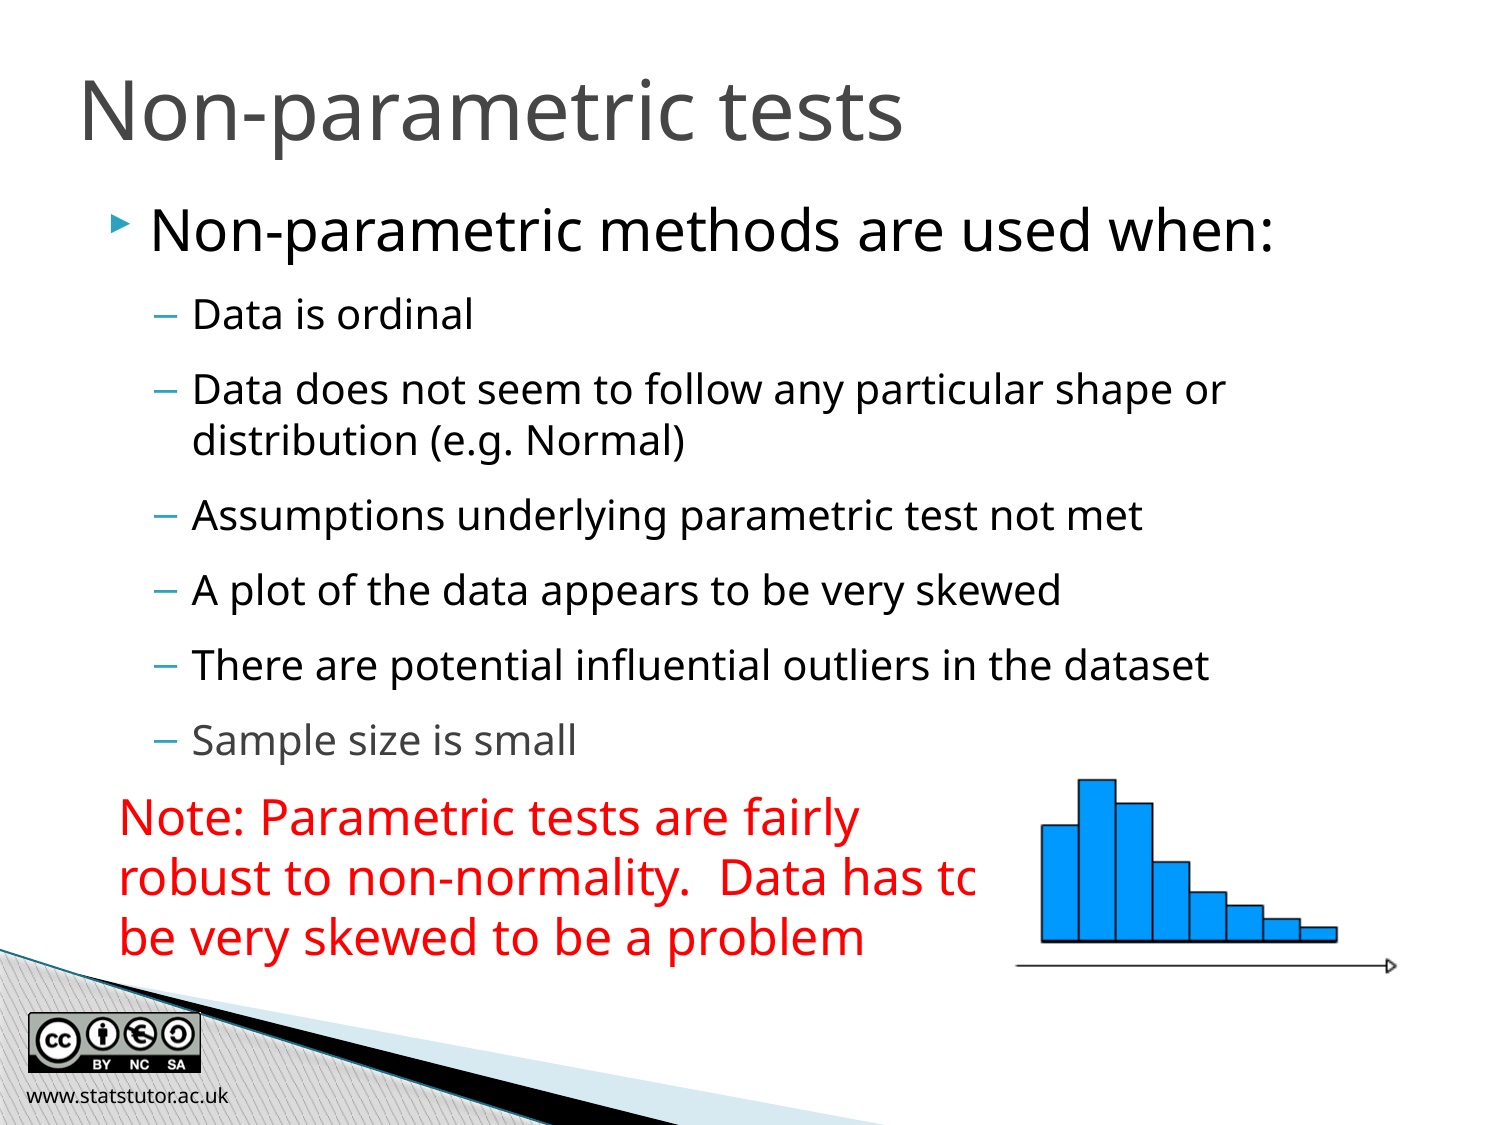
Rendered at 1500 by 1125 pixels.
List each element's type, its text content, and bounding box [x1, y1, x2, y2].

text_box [0, 953, 188, 1012]
text_box www.statstutor.ac.uk [0, 1062, 244, 1116]
text_box Non-parametric methods are used when: Data is ordinal Data does not seem to follow any particular shape or distribution (e.g. Normal) Assumptions underlying parametric test not met A plot of the data appears to be very skewed There are potential influential outliers in the dataset Sample size is small [75, 185, 1471, 975]
table_cell coffee [201, 1022, 525, 1125]
text_box Note: Parametric tests are fairly robust to non-normality. Data has to be very skewed to be a problem [103, 778, 968, 973]
text_box Non-parametric tests [62, 50, 1488, 205]
picture [28, 1012, 201, 1062]
picture [974, 756, 1447, 988]
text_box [201, 1016, 542, 1125]
